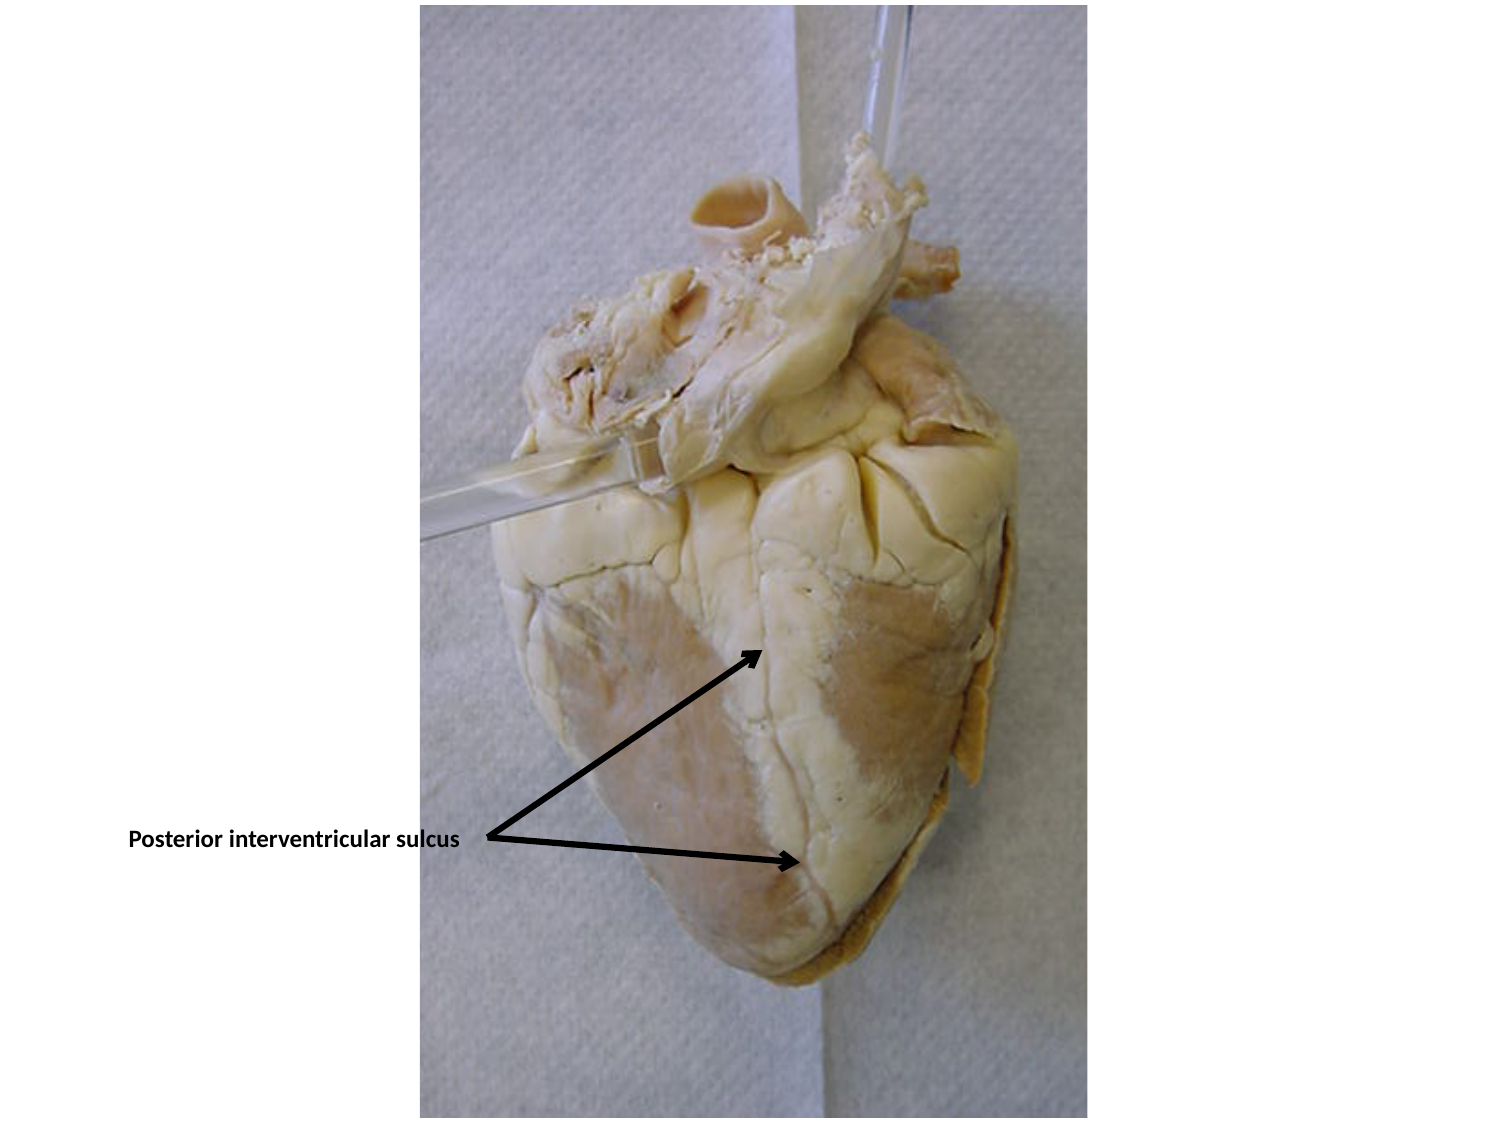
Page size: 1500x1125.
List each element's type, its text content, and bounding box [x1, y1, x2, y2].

picture [419, 4, 1088, 1118]
text_box Posterior interventricular sulcus [113, 814, 414, 860]
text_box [487, 837, 801, 863]
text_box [487, 649, 763, 838]
